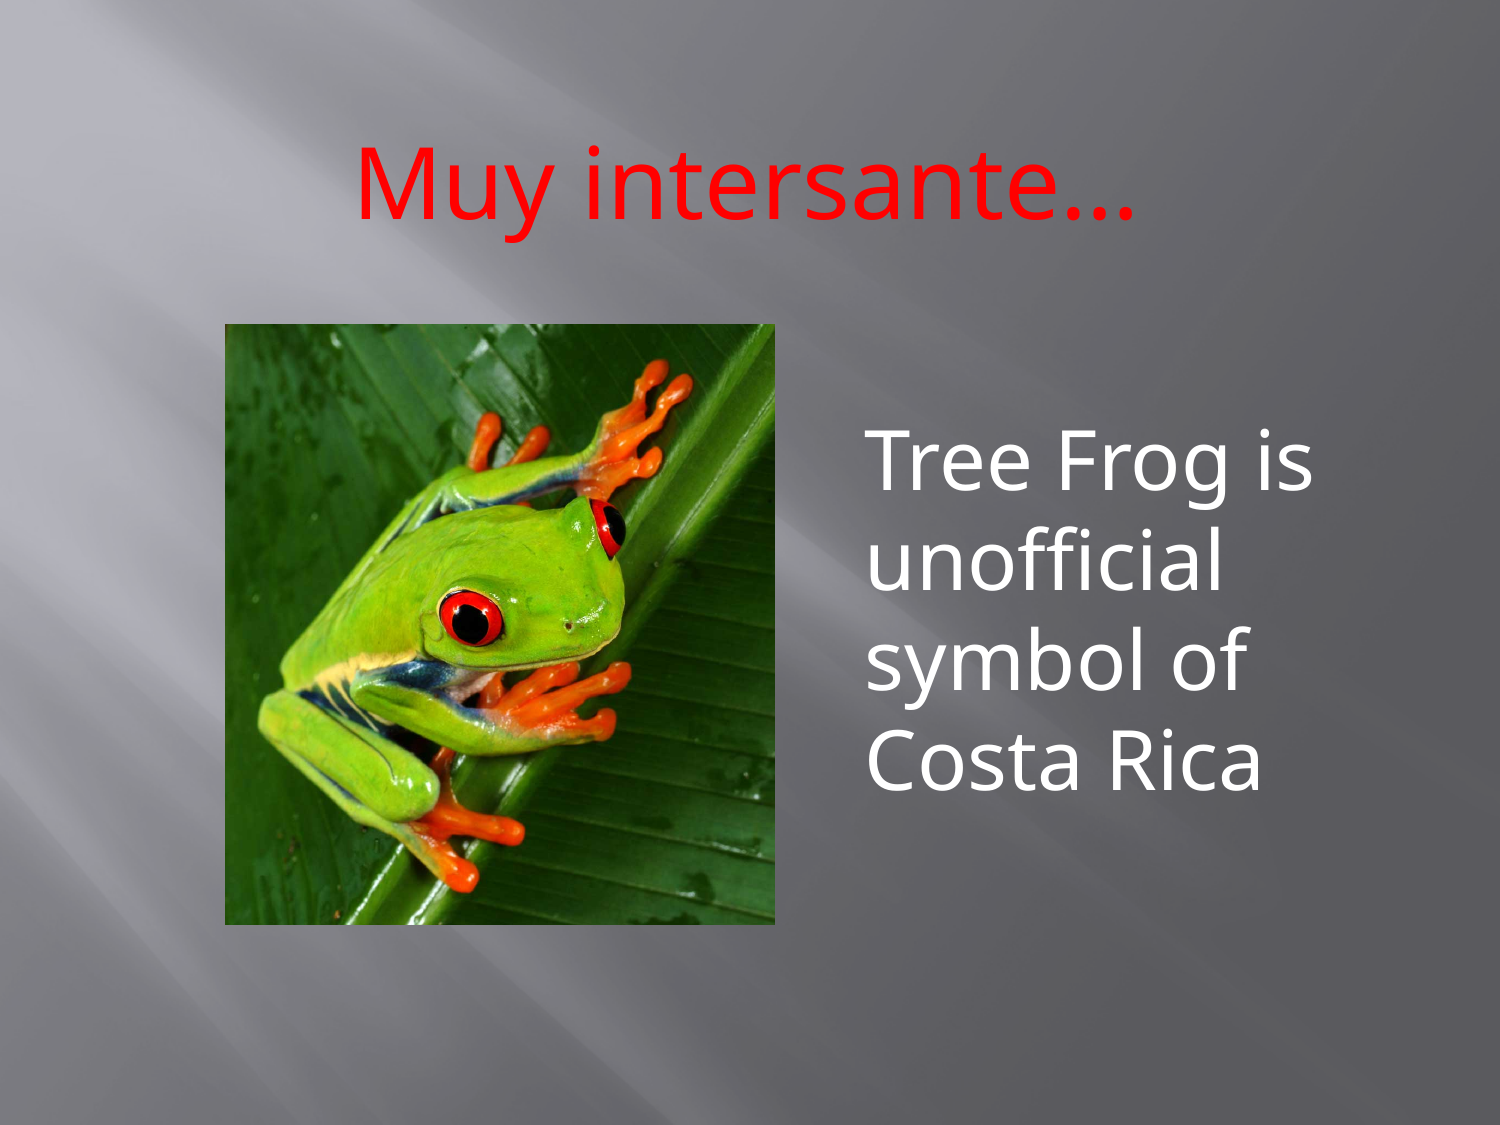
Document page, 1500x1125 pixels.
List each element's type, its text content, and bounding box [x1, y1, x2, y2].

picture [224, 324, 776, 925]
text_box Muy intersante… [337, 112, 1213, 248]
text_box Tree Frog is unofficial symbol of Costa Rica [849, 399, 1413, 815]
